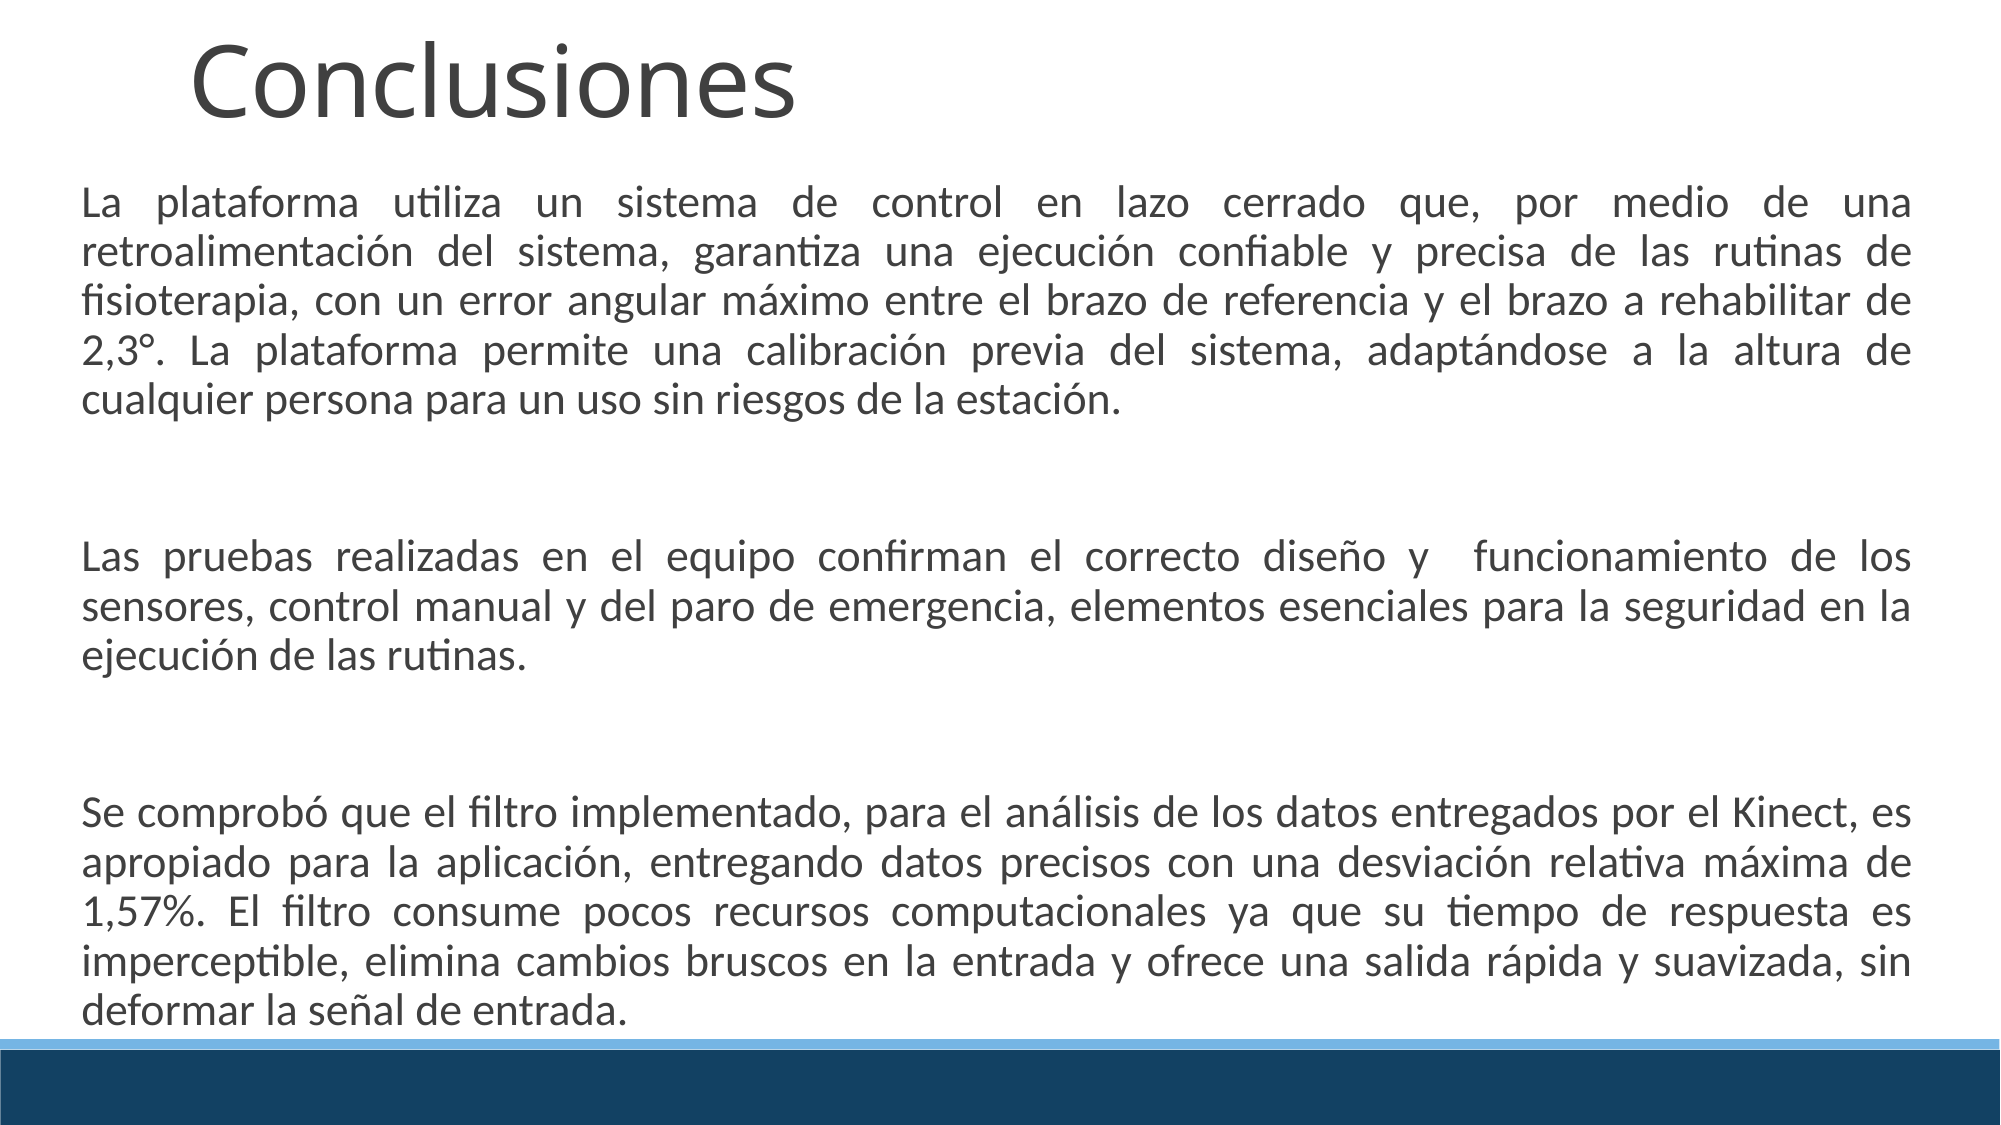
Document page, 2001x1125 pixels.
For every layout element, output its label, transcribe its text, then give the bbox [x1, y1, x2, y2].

list La plataforma utiliza un sistema de control en lazo cerrado que, por medio de una retroalimentación del sistema, garantiza una ejecución confiable y precisa de las rutinas de fisioterapia, con un error angular máximo entre el brazo de referencia y el brazo a rehabilitar de 2,3°. La plataforma permite una calibración previa del sistema, adaptándose a la altura de cualquier persona para un uso sin riesgos de la estación. Las pruebas realizadas en el equipo confirman el correcto diseño y funcionamiento de los sensores, control manual y del paro de emergencia, elementos esenciales para la seguridad en la ejecución de las rutinas. Se comprobó que el filtro implementado, para el análisis de los datos entregados por el Kinect, es apropiado para la aplicación, entregando datos precisos con una desviación relativa máxima de 1,57%. El filtro consume pocos recursos computacionales ya que su tiempo de respuesta es imperceptible, elimina cambios bruscos en la entrada y ofrece una salida rápida y suavizada, sin deformar la señal de entrada. [66, 170, 1915, 1061]
title Conclusiones [173, 0, 1824, 146]
